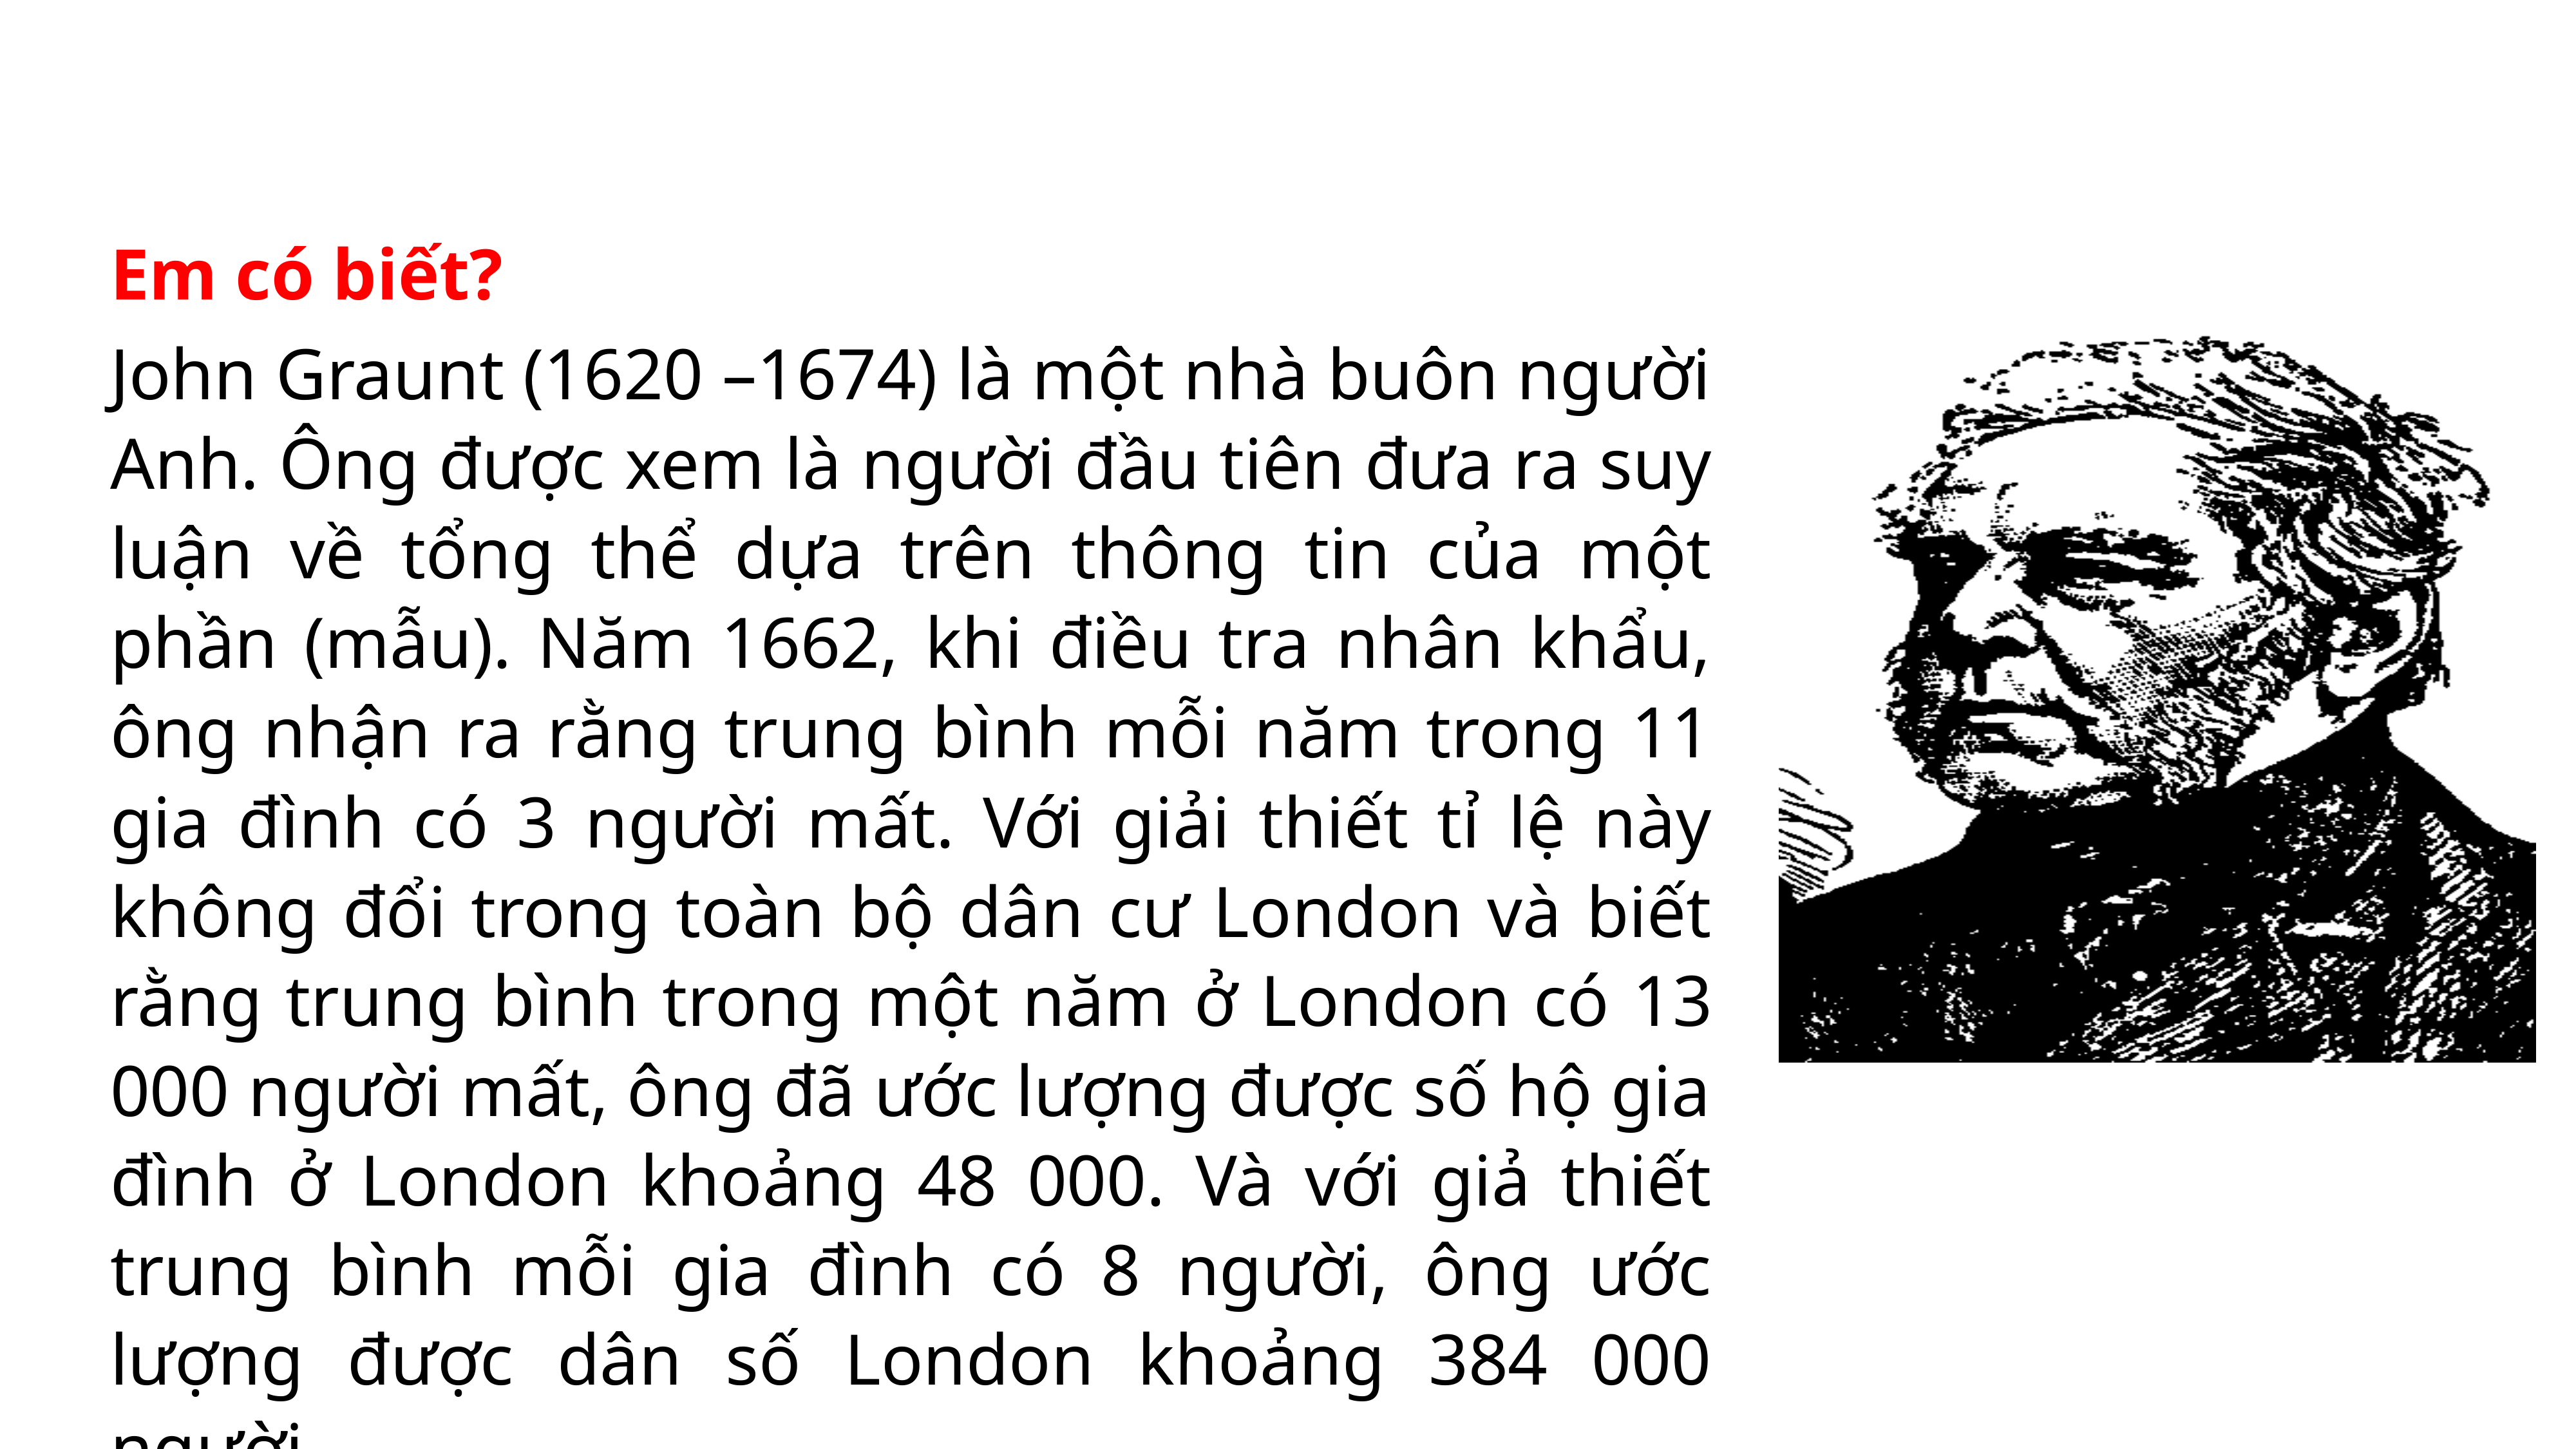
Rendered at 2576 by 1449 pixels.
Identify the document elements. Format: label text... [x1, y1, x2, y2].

picture [1779, 330, 2536, 1063]
text_box Em có biết? John Graunt (1620 –1674) là một nhà buôn người Anh. Ông được xem là người đầu tiên đưa ra suy luận về tổng thể dựa trên thông tin của một phần (mẫu). Năm 1662, khi điều tra nhân khẩu, ông nhận ra rằng trung bình mỗi năm trong 11 gia đình có 3 người mất. Với giải thiết tỉ lệ này không đổi trong toàn bộ dân cư London và biết rằng trung bình trong một năm ở London có 13 000 người mất, ông đã ước lượng được số hộ gia đình ở London khoảng 48 000. Và với giả thiết trung bình mỗi gia đình có 8 người, ông ước lượng được dân số London khoảng 384 000 người. [97, 219, 1723, 1449]
